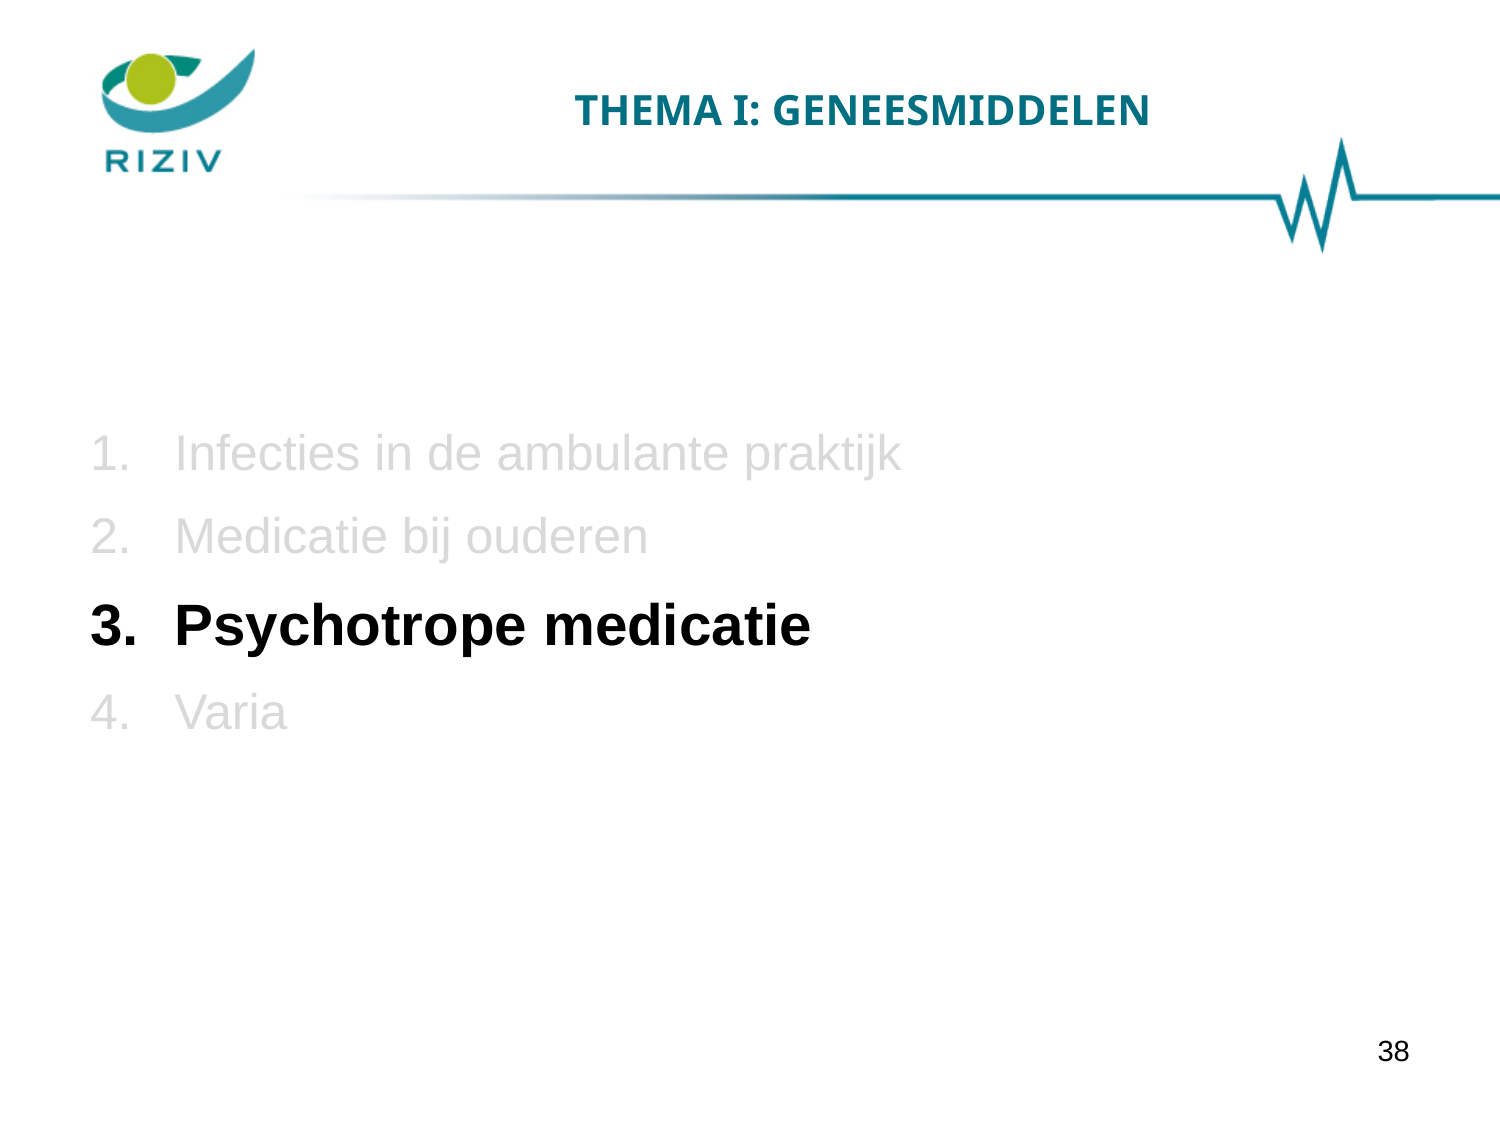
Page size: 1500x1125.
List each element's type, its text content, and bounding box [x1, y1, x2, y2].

picture [53, 0, 1500, 255]
slide_number 38 [1074, 1024, 1425, 1103]
list Infecties in de ambulante praktijk Medicatie bij ouderen Psychotrope medicatie Varia [75, 262, 1425, 1005]
title THEMA I: GENEESMIDDELEN [301, 45, 1425, 173]
